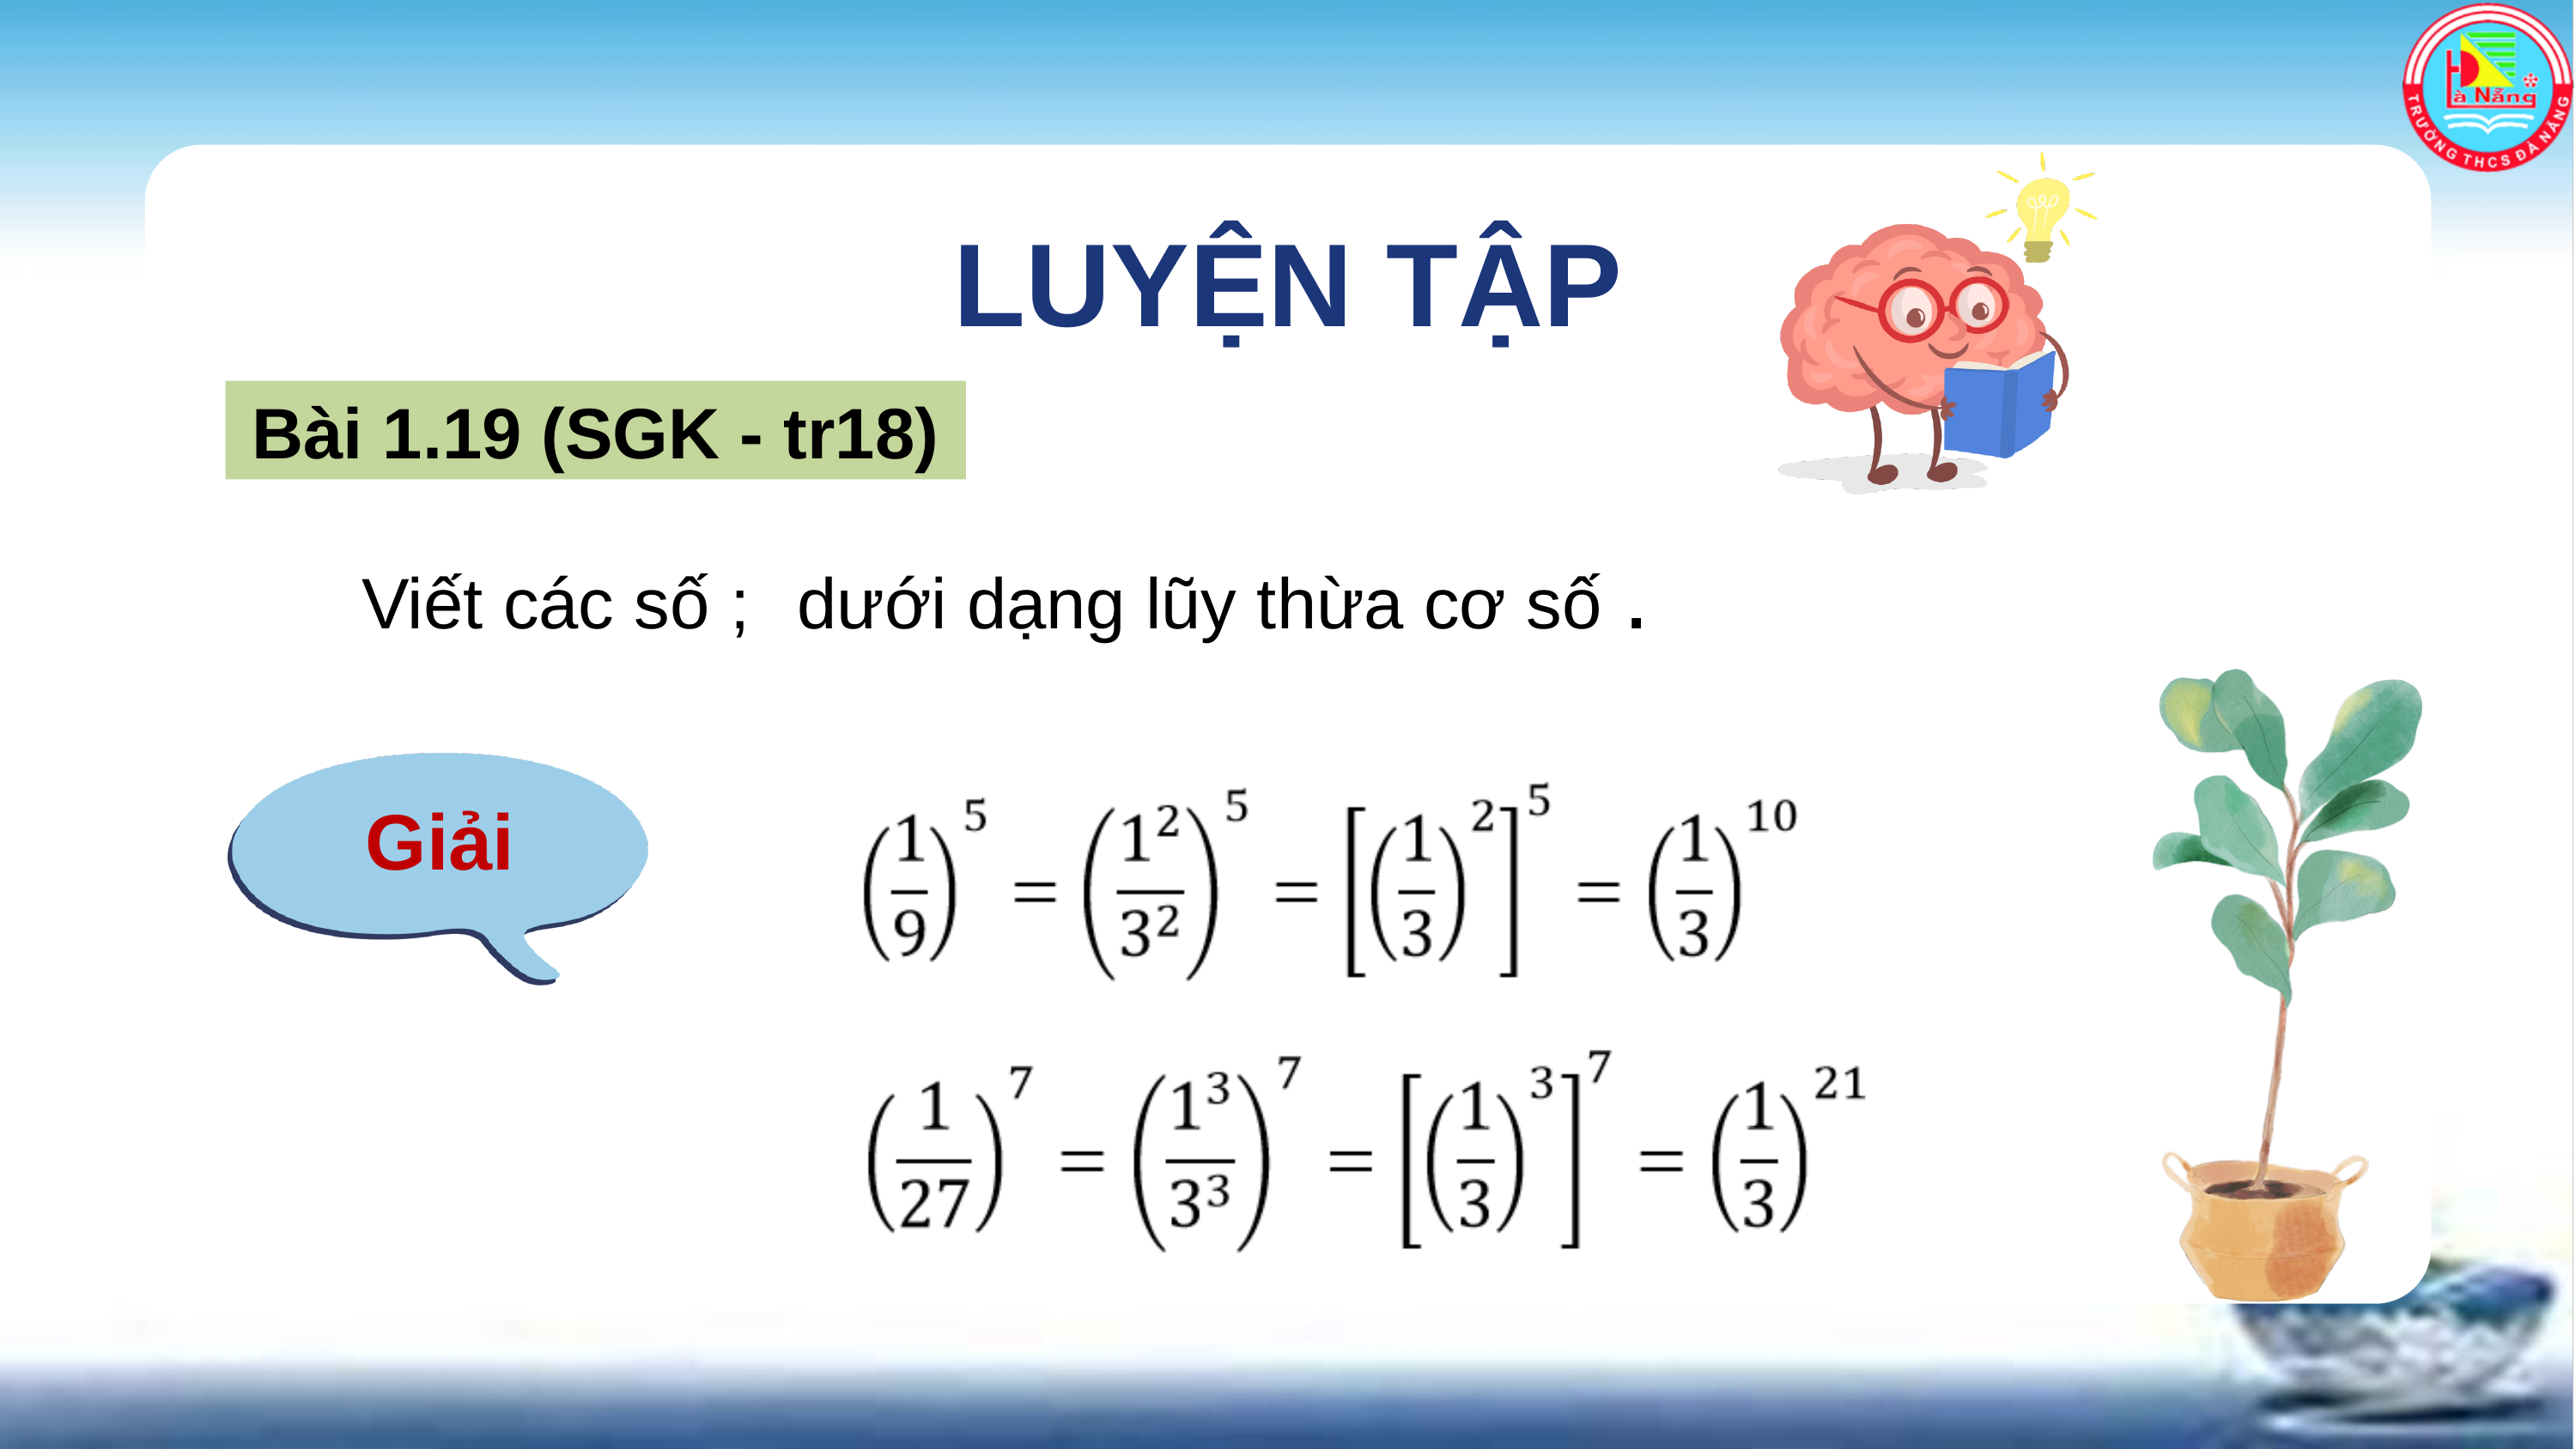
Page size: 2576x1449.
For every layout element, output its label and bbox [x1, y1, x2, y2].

text_box [144, 144, 2432, 1304]
picture [0, 0, 2576, 1449]
